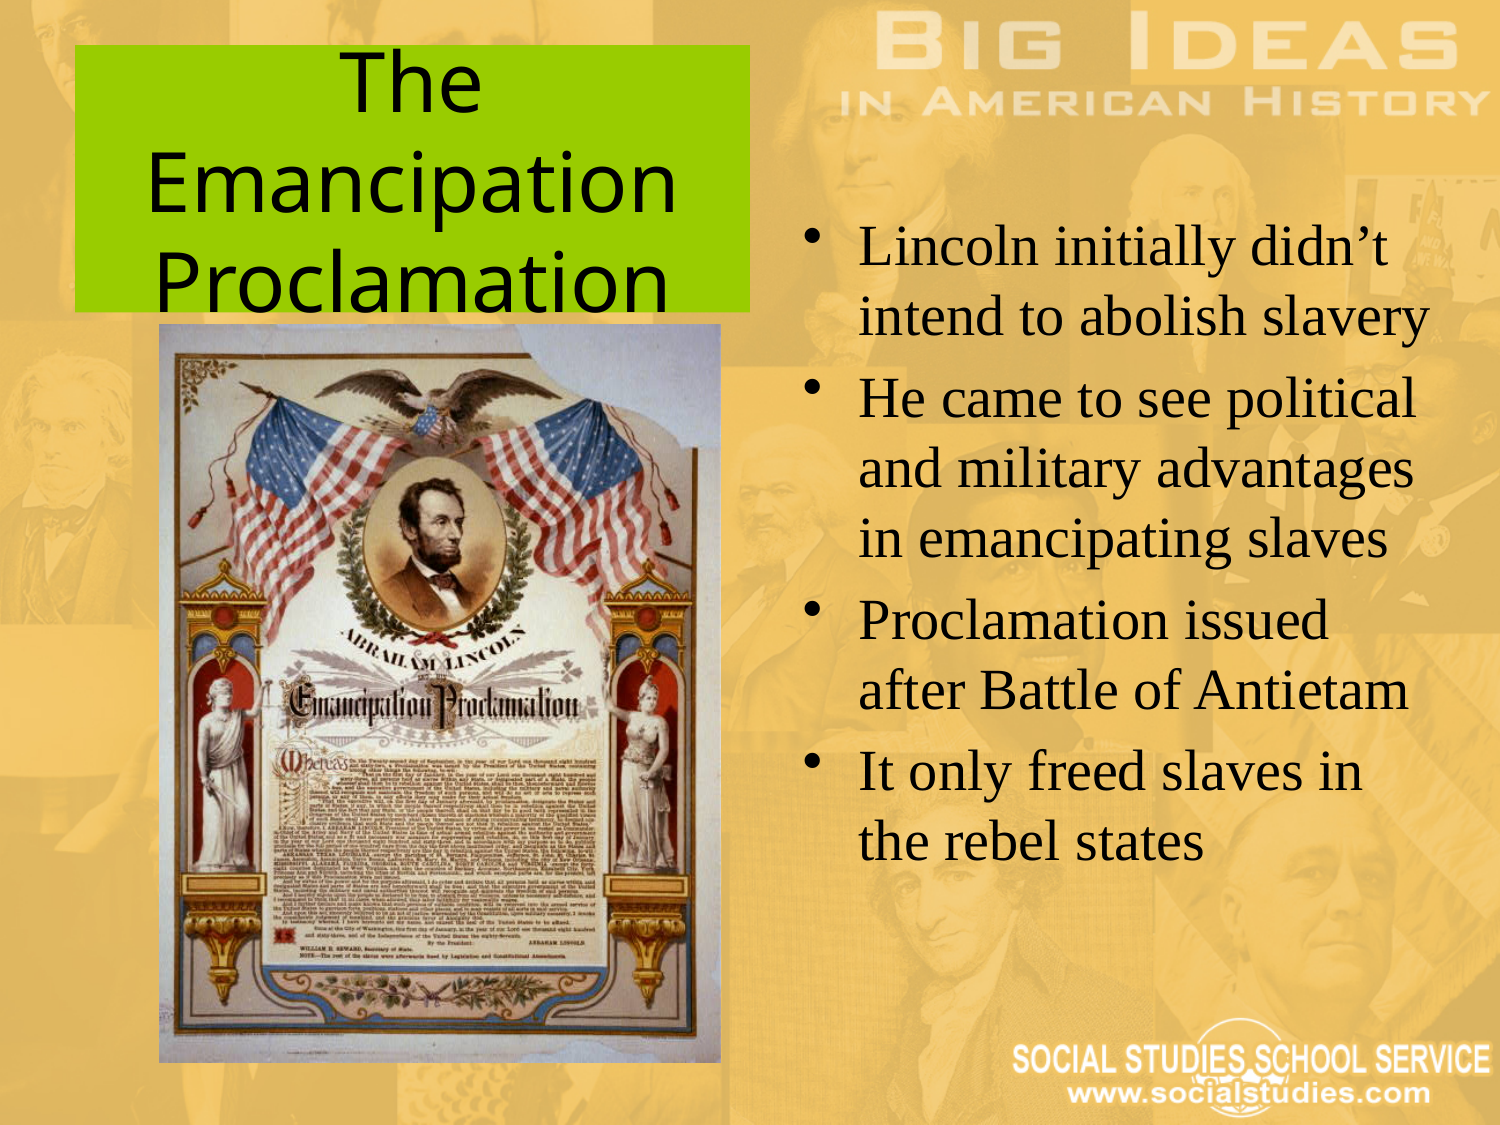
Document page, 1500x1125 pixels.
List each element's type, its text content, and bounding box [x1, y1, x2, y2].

list Lincoln initially didn’t intend to abolish slavery He came to see political and military advantages in emancipating slaves Proclamation issued after Battle of Antietam It only freed slaves in the rebel states [787, 200, 1450, 943]
title The Emancipation Proclamation [75, 45, 750, 313]
picture [0, 0, 1500, 1125]
